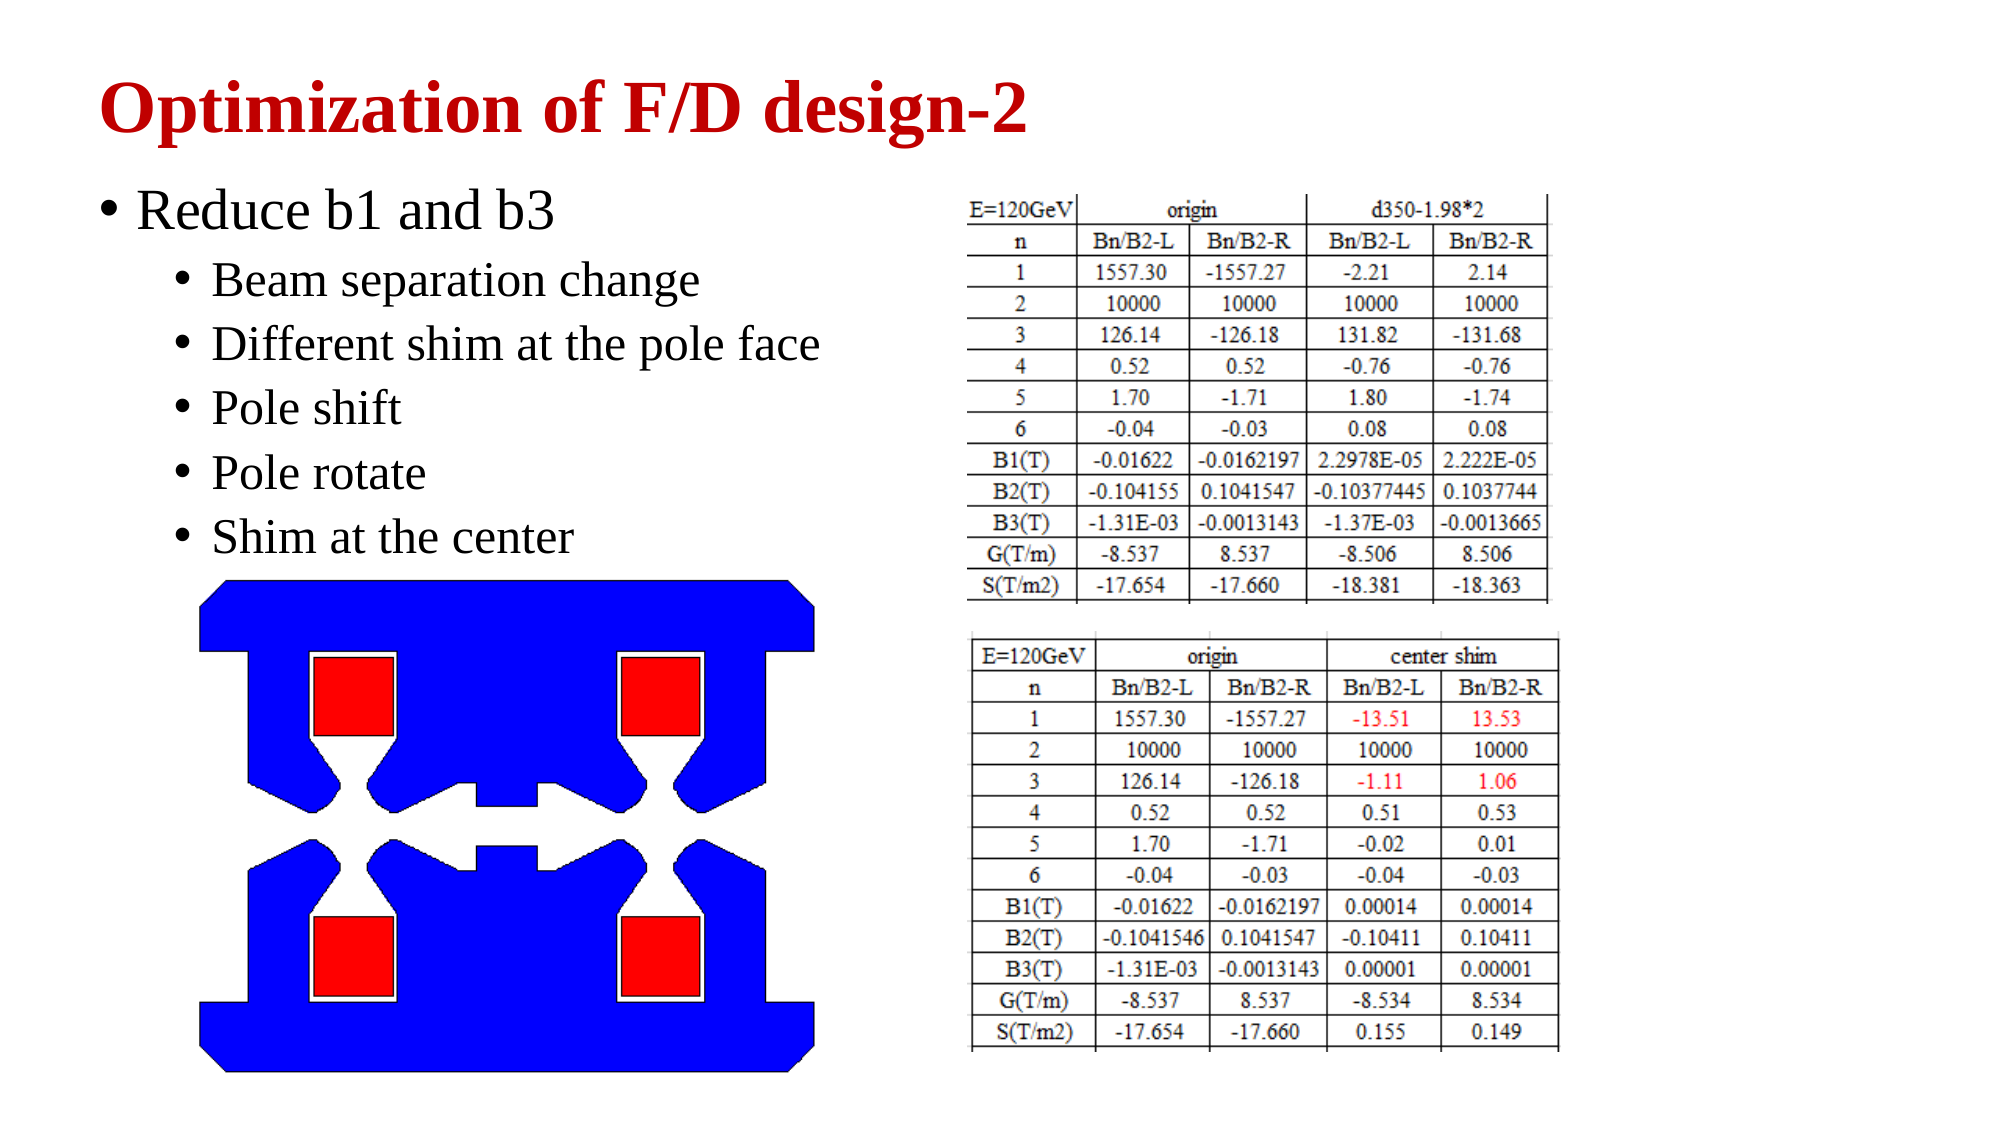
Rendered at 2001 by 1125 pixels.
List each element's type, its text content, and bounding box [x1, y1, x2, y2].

picture [966, 631, 1561, 1053]
picture [966, 194, 1553, 604]
title Optimization of F/D design-2 [83, 59, 1898, 157]
picture [182, 564, 832, 1102]
list Reduce b1 and b3 Beam separation change Different shim at the pole face Pole shift Pole rotate Shim at the center [83, 172, 1898, 1014]
